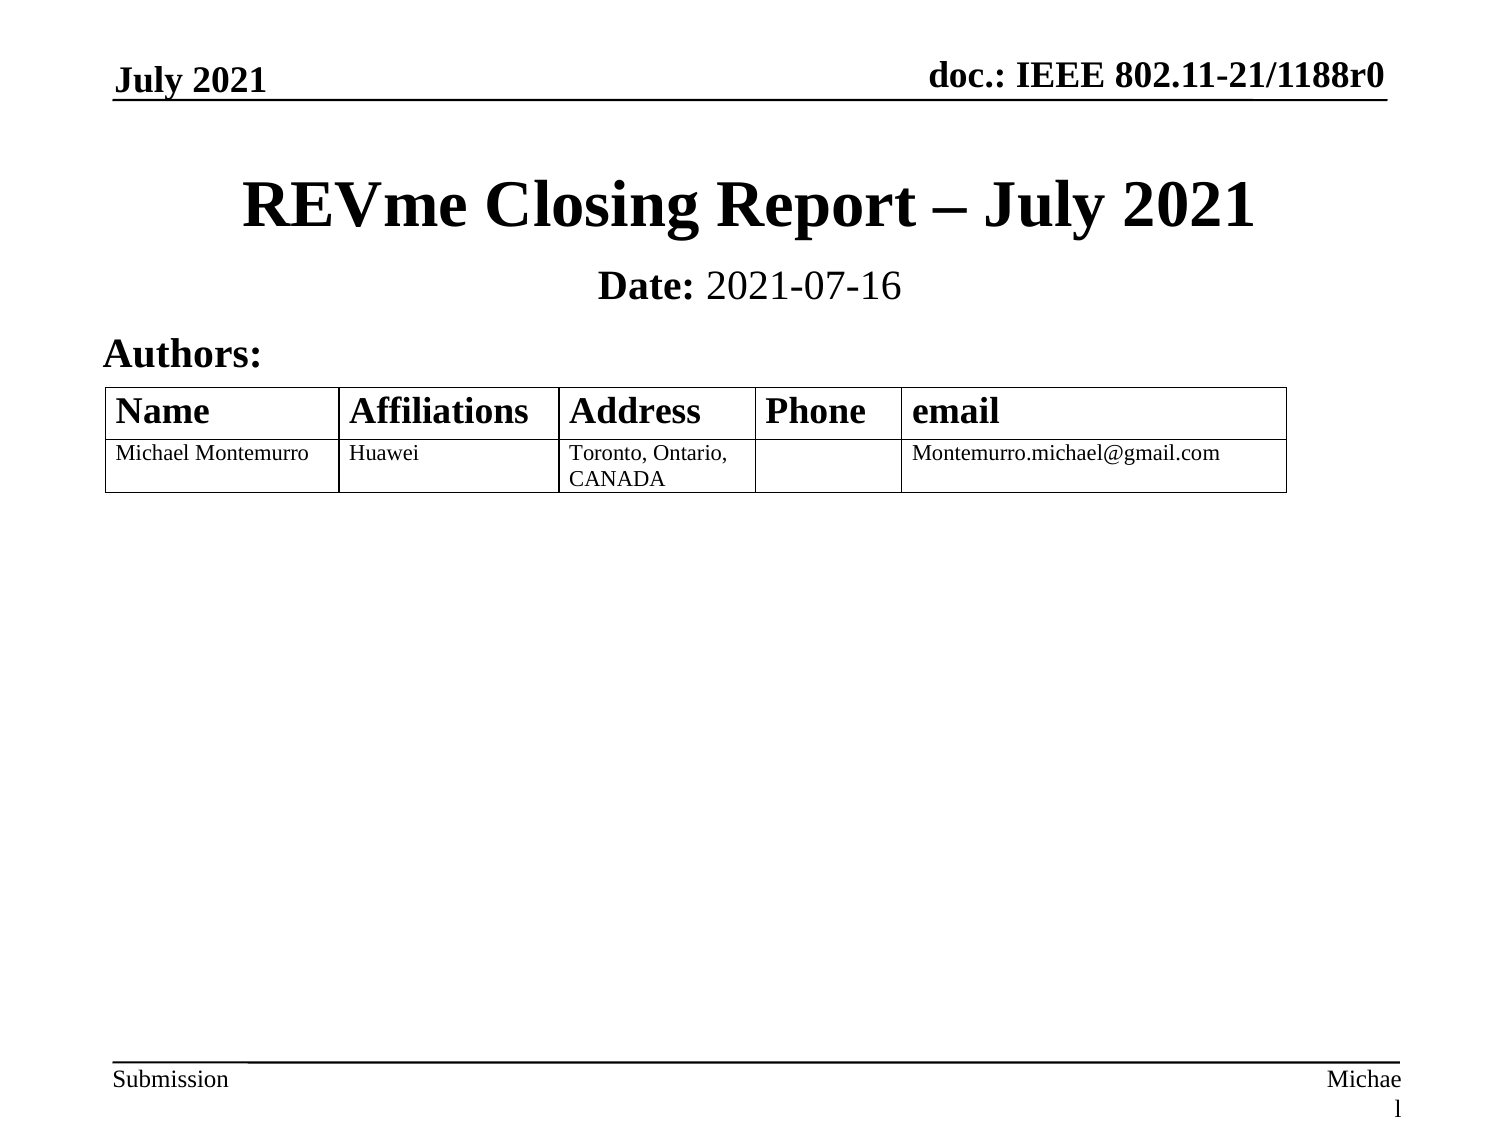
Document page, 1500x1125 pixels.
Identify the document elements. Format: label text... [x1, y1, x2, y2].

title REVme Closing Report – July 2021 [112, 112, 1388, 249]
list Date: 2021-07-16 [112, 249, 1388, 313]
footer Michael Montemurro, Huawei [1324, 1061, 1402, 1093]
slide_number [114, 54, 270, 101]
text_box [91, 386, 1353, 563]
text_box Authors: [87, 318, 325, 381]
